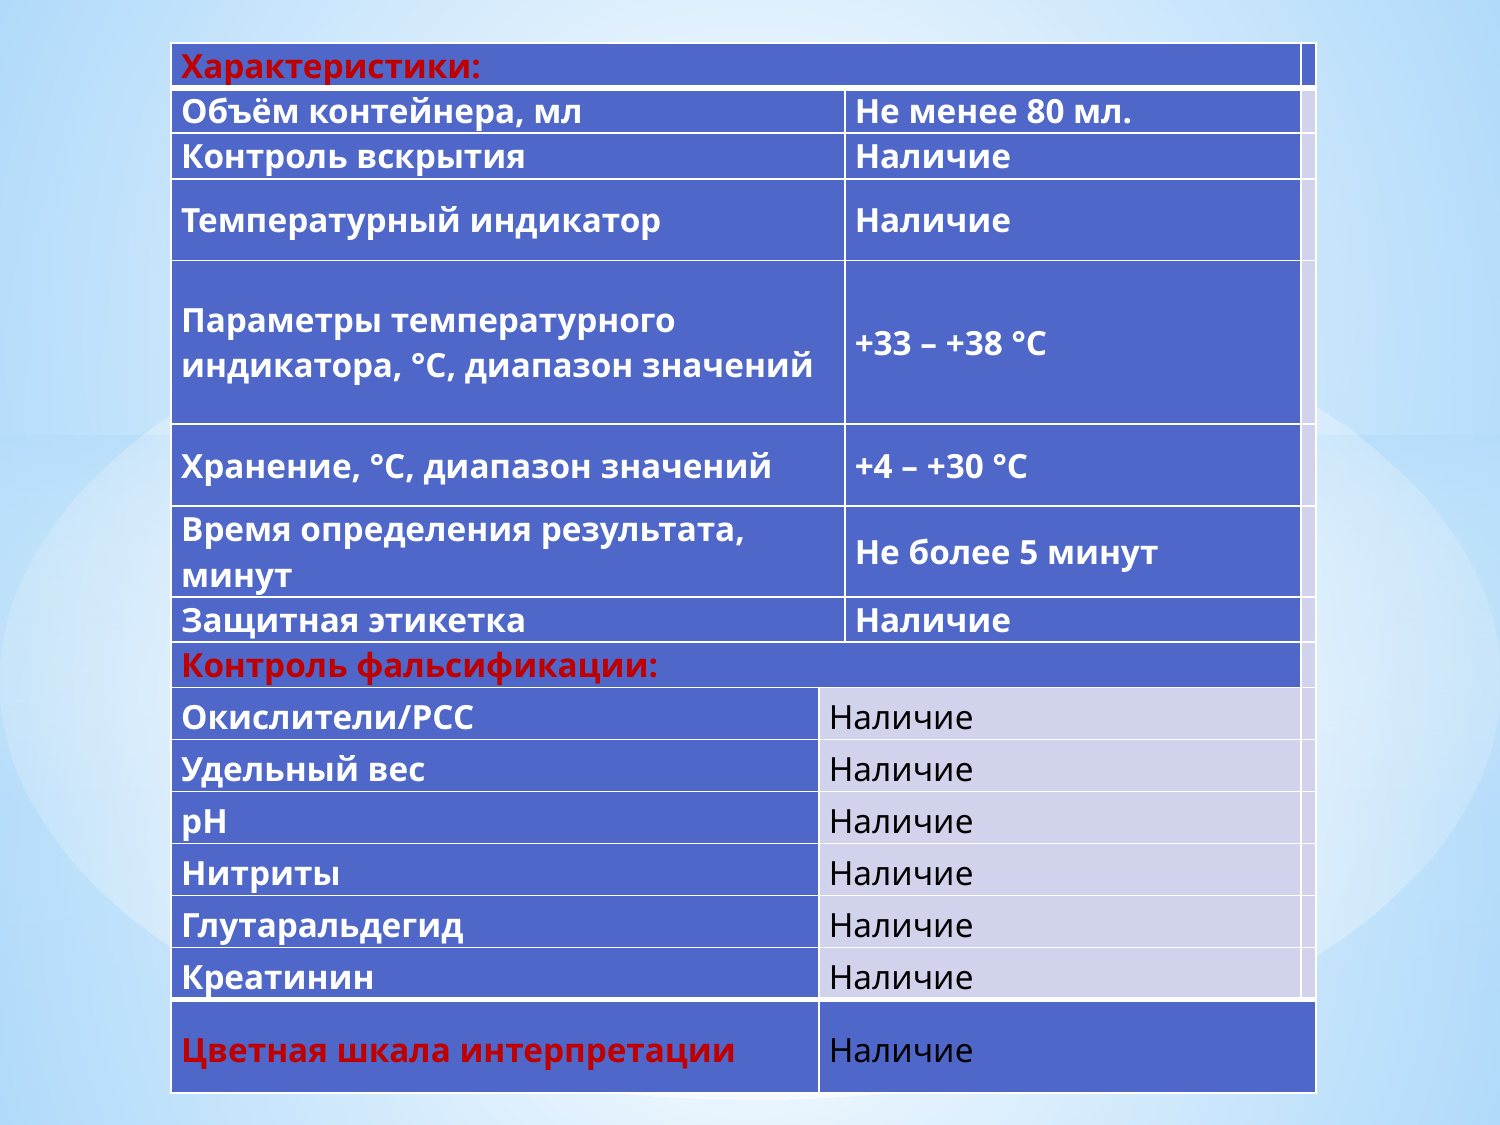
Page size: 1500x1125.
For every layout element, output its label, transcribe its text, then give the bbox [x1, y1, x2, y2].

table_cell +4 – +30 °С [846, 425, 1300, 505]
table_cell +33 – +38 °С [846, 261, 1300, 423]
table_cell Нитриты [172, 844, 818, 895]
table_cell Хранение, °С, диапазон значений [172, 425, 844, 505]
table_cell Удельный вес [172, 740, 818, 791]
table_cell [1302, 134, 1315, 178]
table_cell [1302, 688, 1315, 739]
table_cell Защитная этикетка [172, 598, 844, 641]
table_header [1302, 44, 1315, 85]
table_cell [1302, 643, 1315, 687]
table_cell Цветная шкала интерпретации [172, 1002, 818, 1092]
table_header Характеристики: [172, 44, 1300, 85]
table_cell Температурный индикатор [172, 180, 844, 260]
table_cell Параметры температурного индикатора, °С, диапазон значений [172, 261, 844, 423]
table_cell [1302, 261, 1315, 423]
table_cell [1302, 507, 1315, 596]
table_cell [1302, 792, 1315, 843]
table_cell [1302, 844, 1315, 895]
table_cell [1302, 896, 1315, 947]
table_cell Контроль фальсификации: [172, 643, 1300, 687]
table_cell [1302, 425, 1315, 505]
table_cell Наличие [820, 948, 1300, 997]
table_cell Наличие [820, 740, 1300, 791]
table_cell Наличие [820, 844, 1300, 895]
table_cell Не более 5 минут [846, 507, 1300, 596]
table_cell Наличие [820, 896, 1300, 947]
table_cell Наличие [820, 792, 1300, 843]
table_cell Наличие [846, 598, 1300, 641]
table_cell рН [172, 792, 818, 843]
table_cell Глутаральдегид [172, 896, 818, 947]
table_cell Креатинин [172, 948, 818, 997]
table_cell Объём контейнера, мл [172, 91, 844, 132]
table_cell Контроль вскрытия [172, 134, 844, 178]
table_cell Наличие [820, 1002, 1315, 1092]
table_cell Окислители/PCC [172, 688, 818, 739]
table_cell [1302, 91, 1315, 132]
table_cell Наличие [820, 688, 1300, 739]
table_cell [1302, 180, 1315, 260]
table_cell Наличие [846, 180, 1300, 260]
table_cell [1302, 598, 1315, 641]
table_cell Не менее 80 мл. [846, 91, 1300, 132]
table_cell [1302, 948, 1315, 997]
table_cell [1302, 740, 1315, 791]
table_cell Наличие [846, 134, 1300, 178]
table_cell Время определения результата, минут [172, 507, 844, 596]
